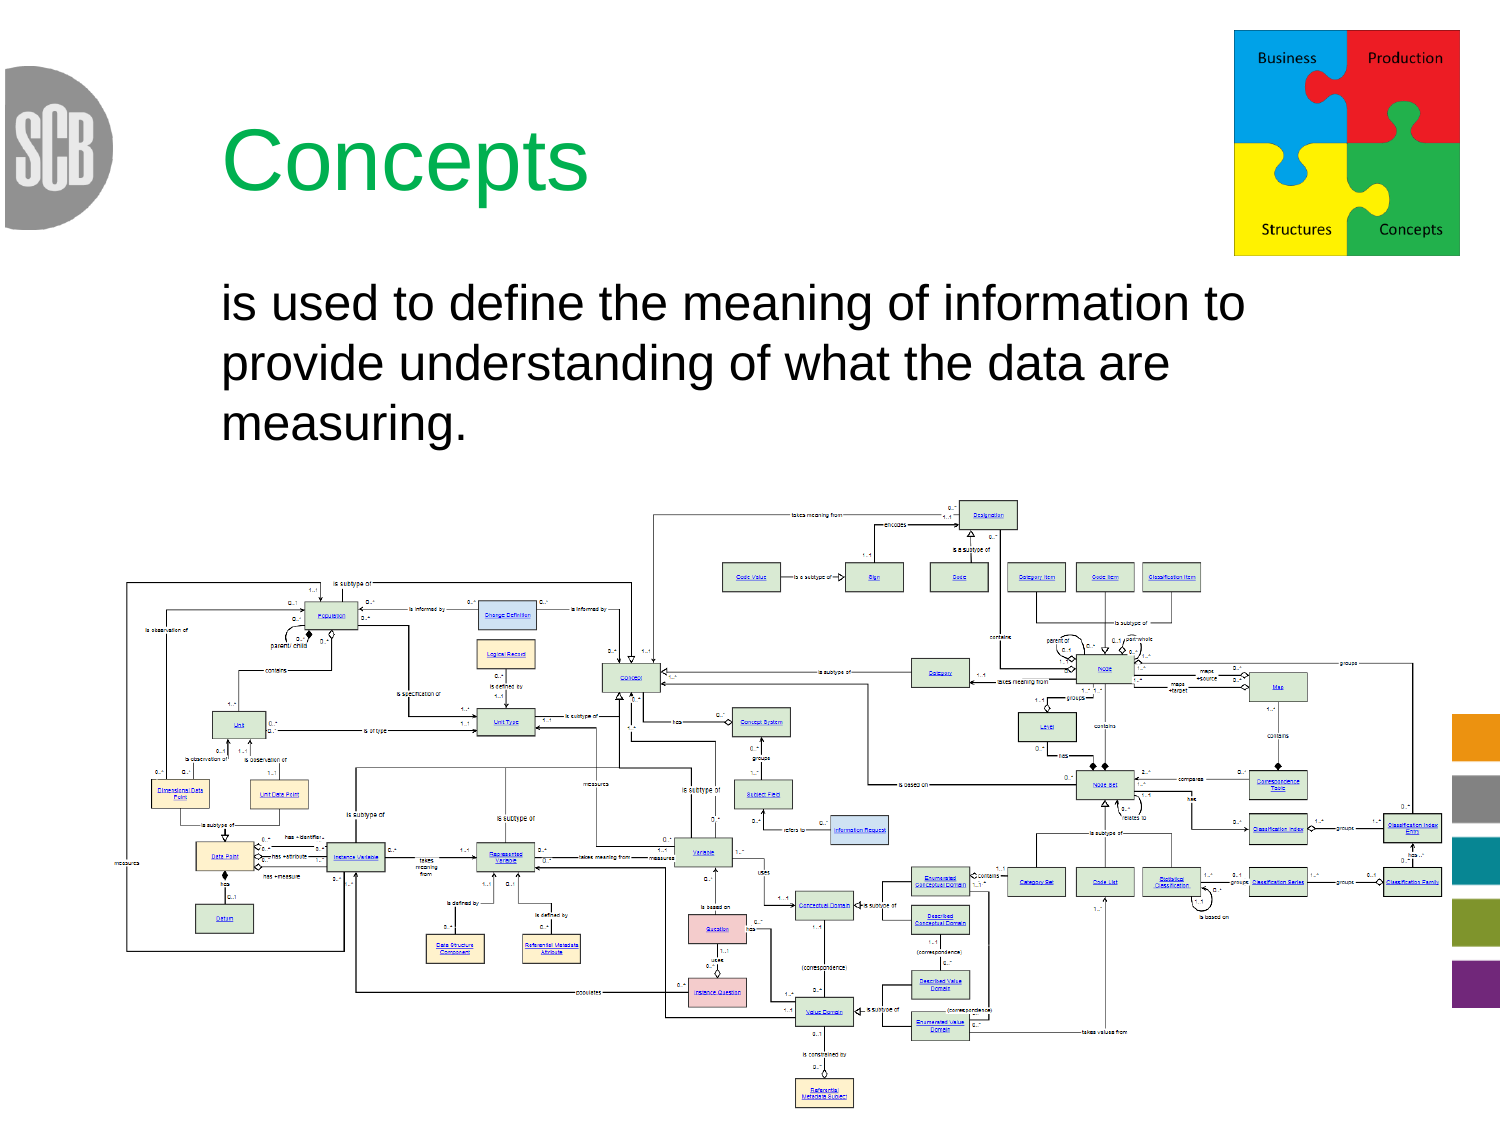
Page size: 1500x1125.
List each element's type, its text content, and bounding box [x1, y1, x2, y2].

picture [1452, 714, 1500, 1008]
picture [1234, 30, 1460, 256]
list is used to define the meaning of information to provide understanding of what the data are measuring. [206, 262, 1425, 460]
picture [5, 66, 113, 230]
picture [107, 461, 1448, 1119]
title Concepts [206, 62, 1228, 250]
